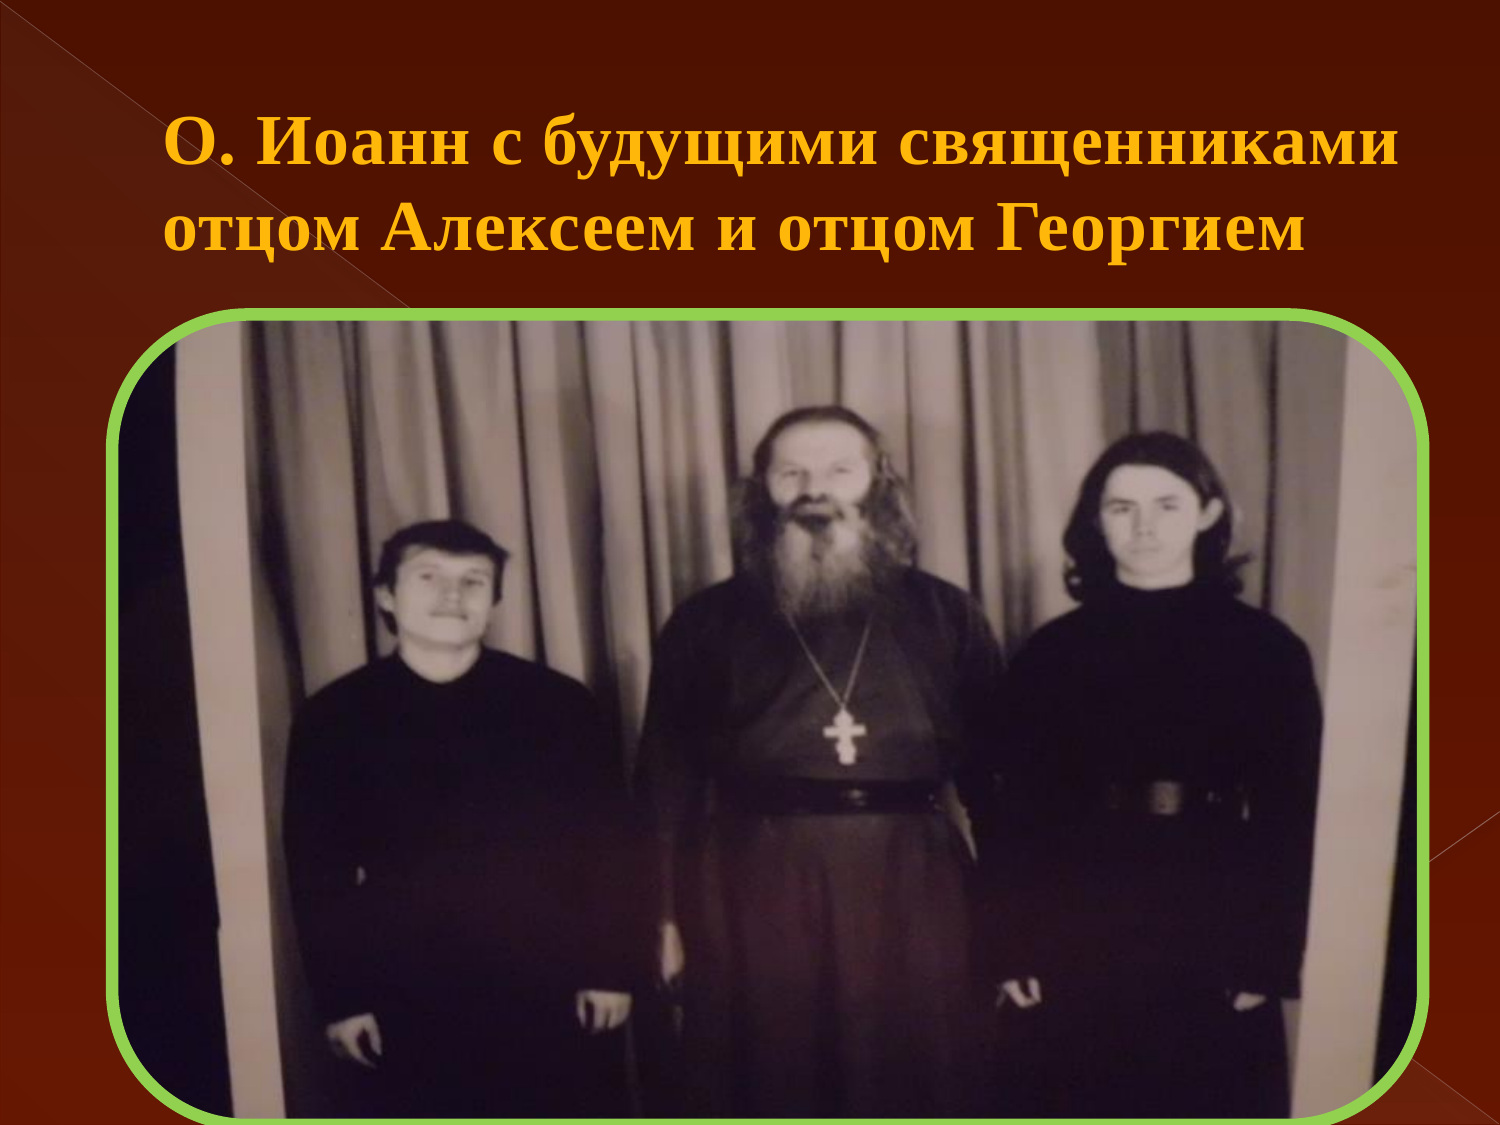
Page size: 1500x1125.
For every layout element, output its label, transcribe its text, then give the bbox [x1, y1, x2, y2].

picture [111, 314, 1424, 1125]
title О. Иоанн с будущими священниками отцом Алексеем и отцом Георгием [75, 43, 1425, 315]
